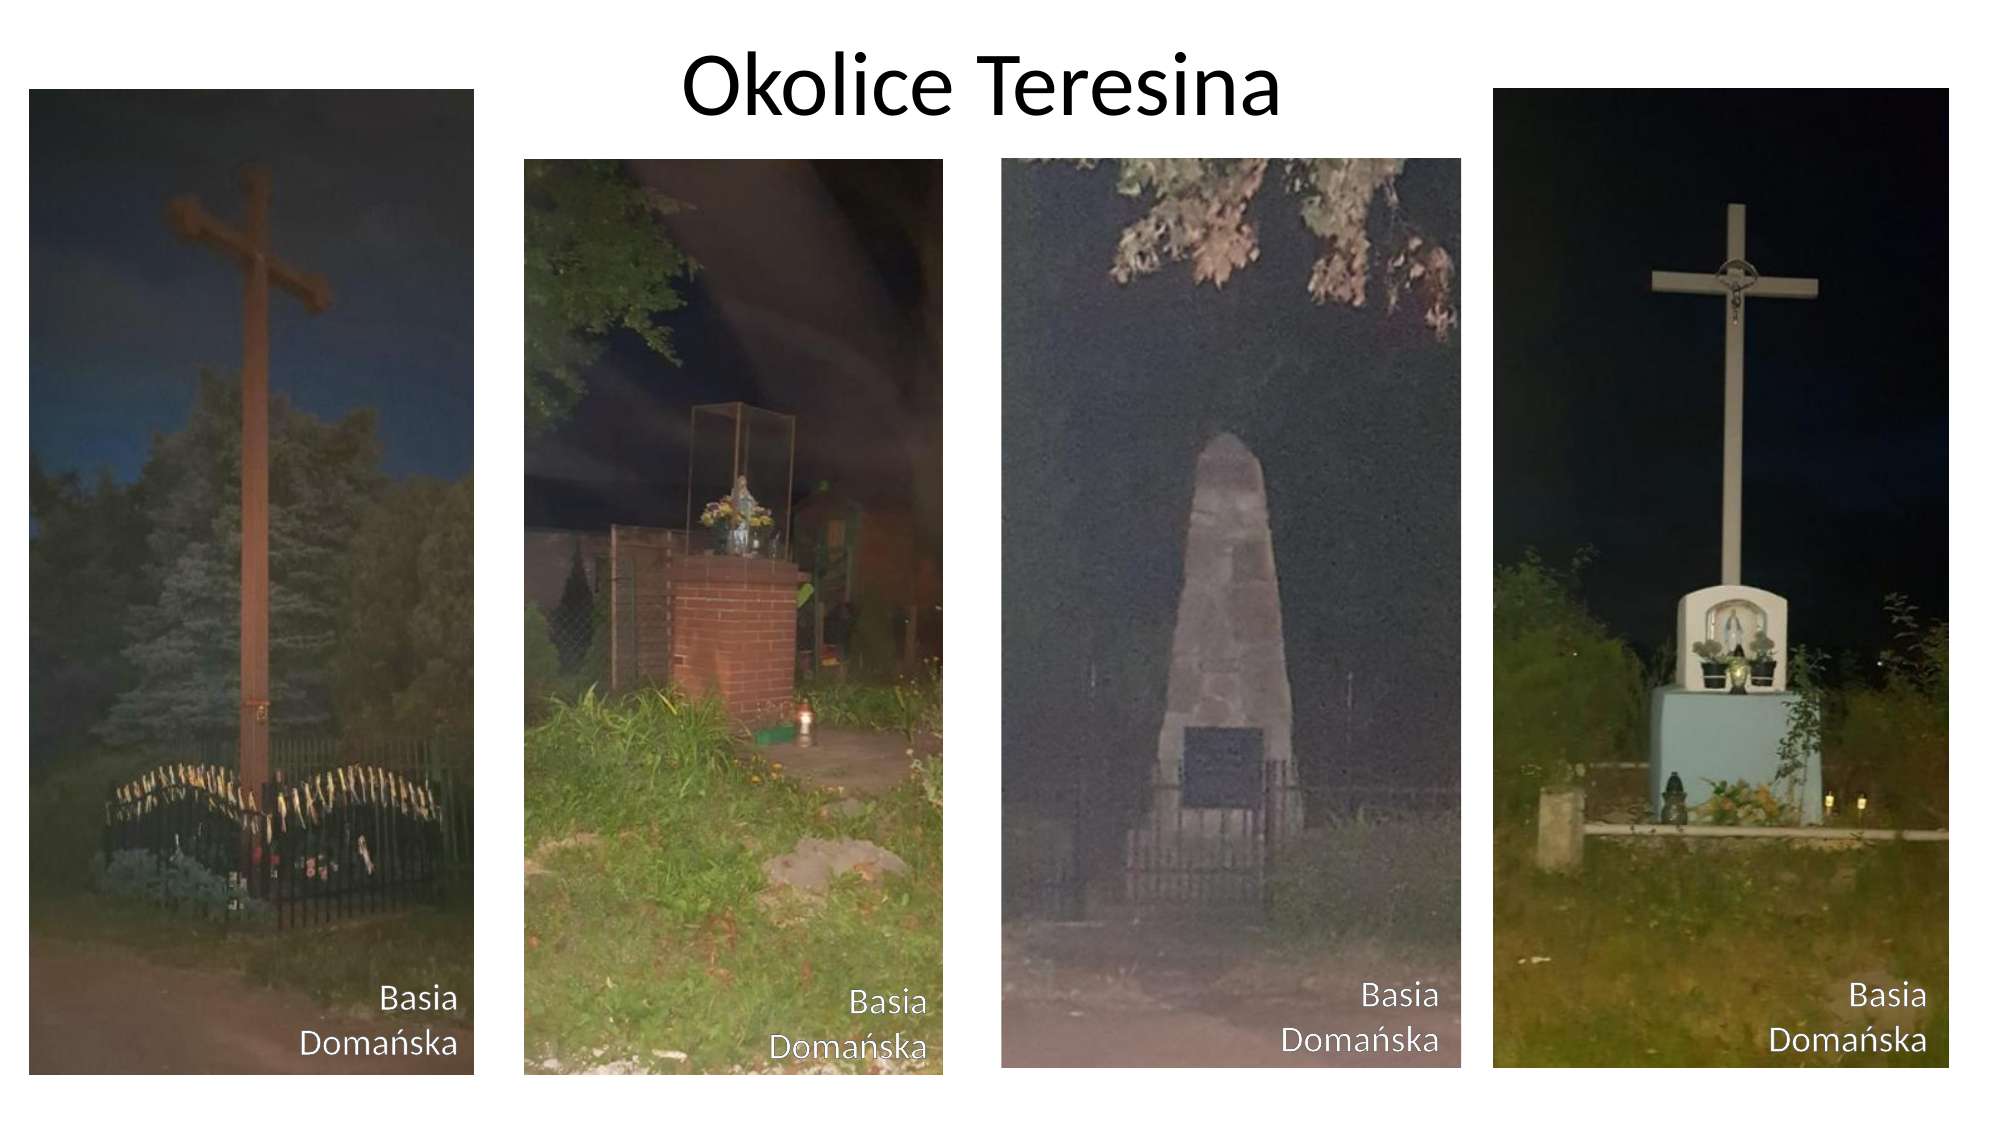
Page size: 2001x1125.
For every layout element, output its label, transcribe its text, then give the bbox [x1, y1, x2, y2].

picture [519, 89, 943, 1075]
picture [1001, 158, 1462, 1068]
picture [29, 89, 474, 1075]
text_box Okolice Teresina [667, 16, 1300, 142]
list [1493, 88, 1949, 1068]
